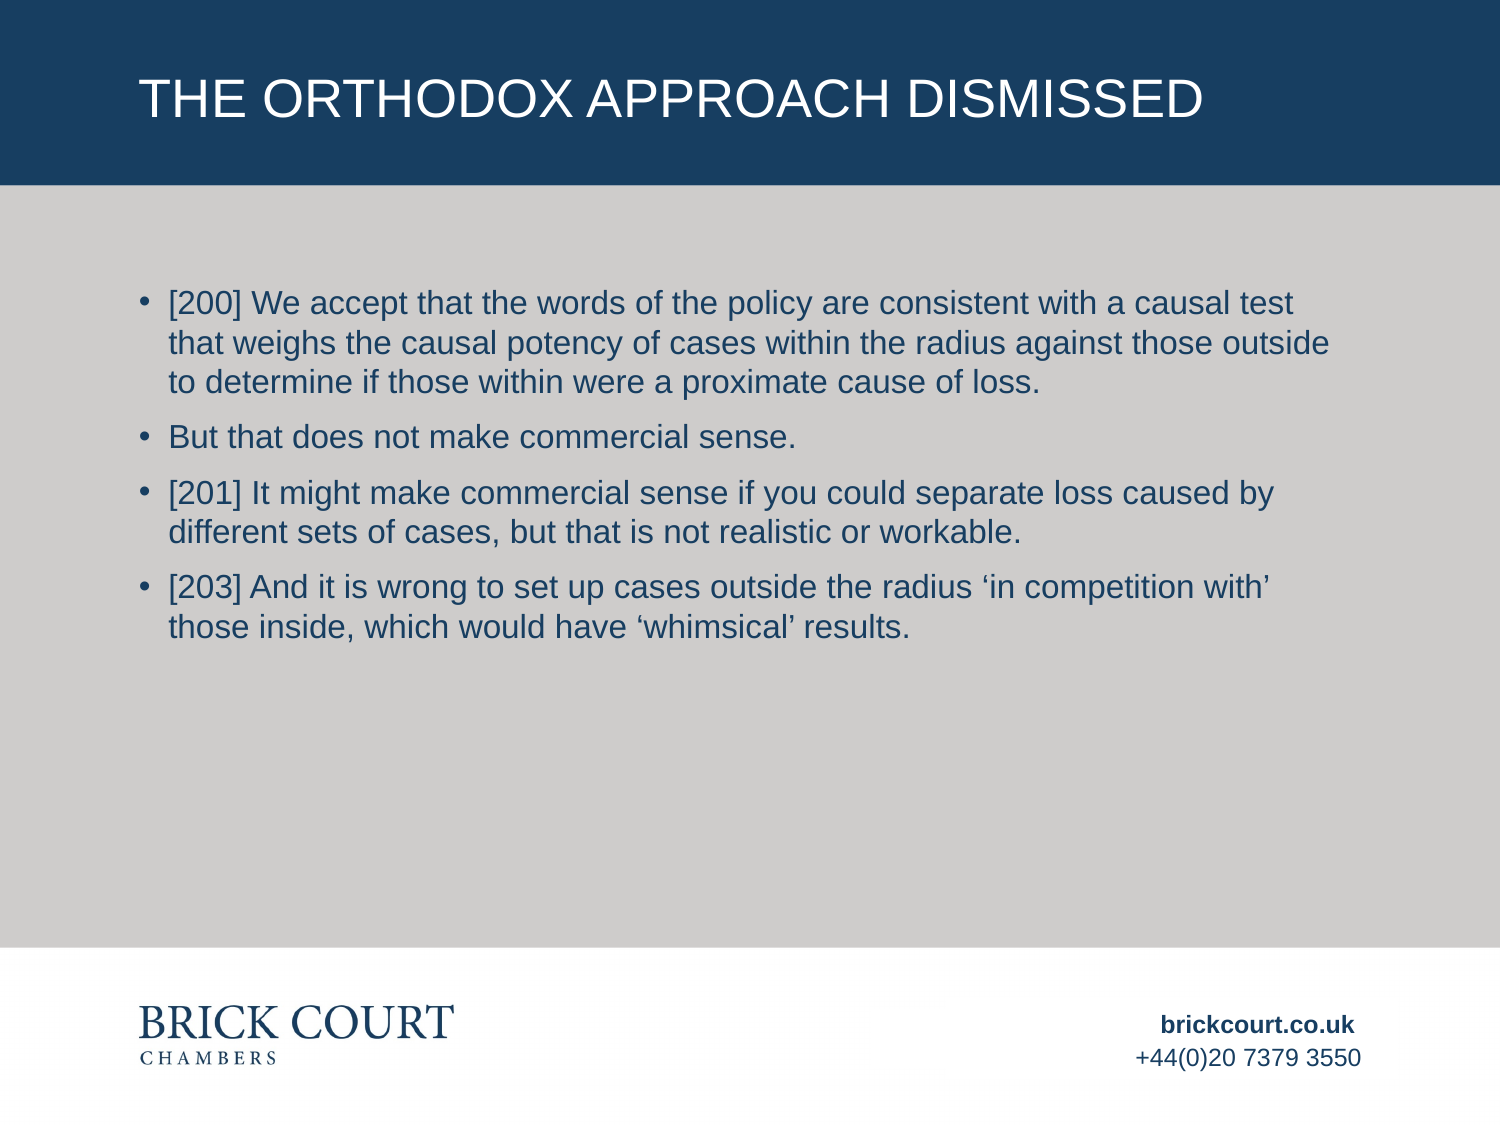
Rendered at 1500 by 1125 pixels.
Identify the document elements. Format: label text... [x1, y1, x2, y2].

footer brickcourt.co.uk +44(0)20 7379 3550 [871, 1008, 1378, 1069]
picture [0, 948, 1500, 1125]
list [200] We accept that the words of the policy are consistent with a causal test that weighs the causal potency of cases within the radius against those outside to determine if those within were a proximate cause of loss. But that does not make commercial sense. [201] It might make commercial sense if you could separate loss caused by different sets of cases, but that is not realistic or workable. [203] And it is wrong to set up cases outside the radius ‘in competition with’ those inside, which would have ‘whimsical’ results. [138, 281, 1362, 949]
title The orthodox approach dismissed [138, 59, 1359, 140]
